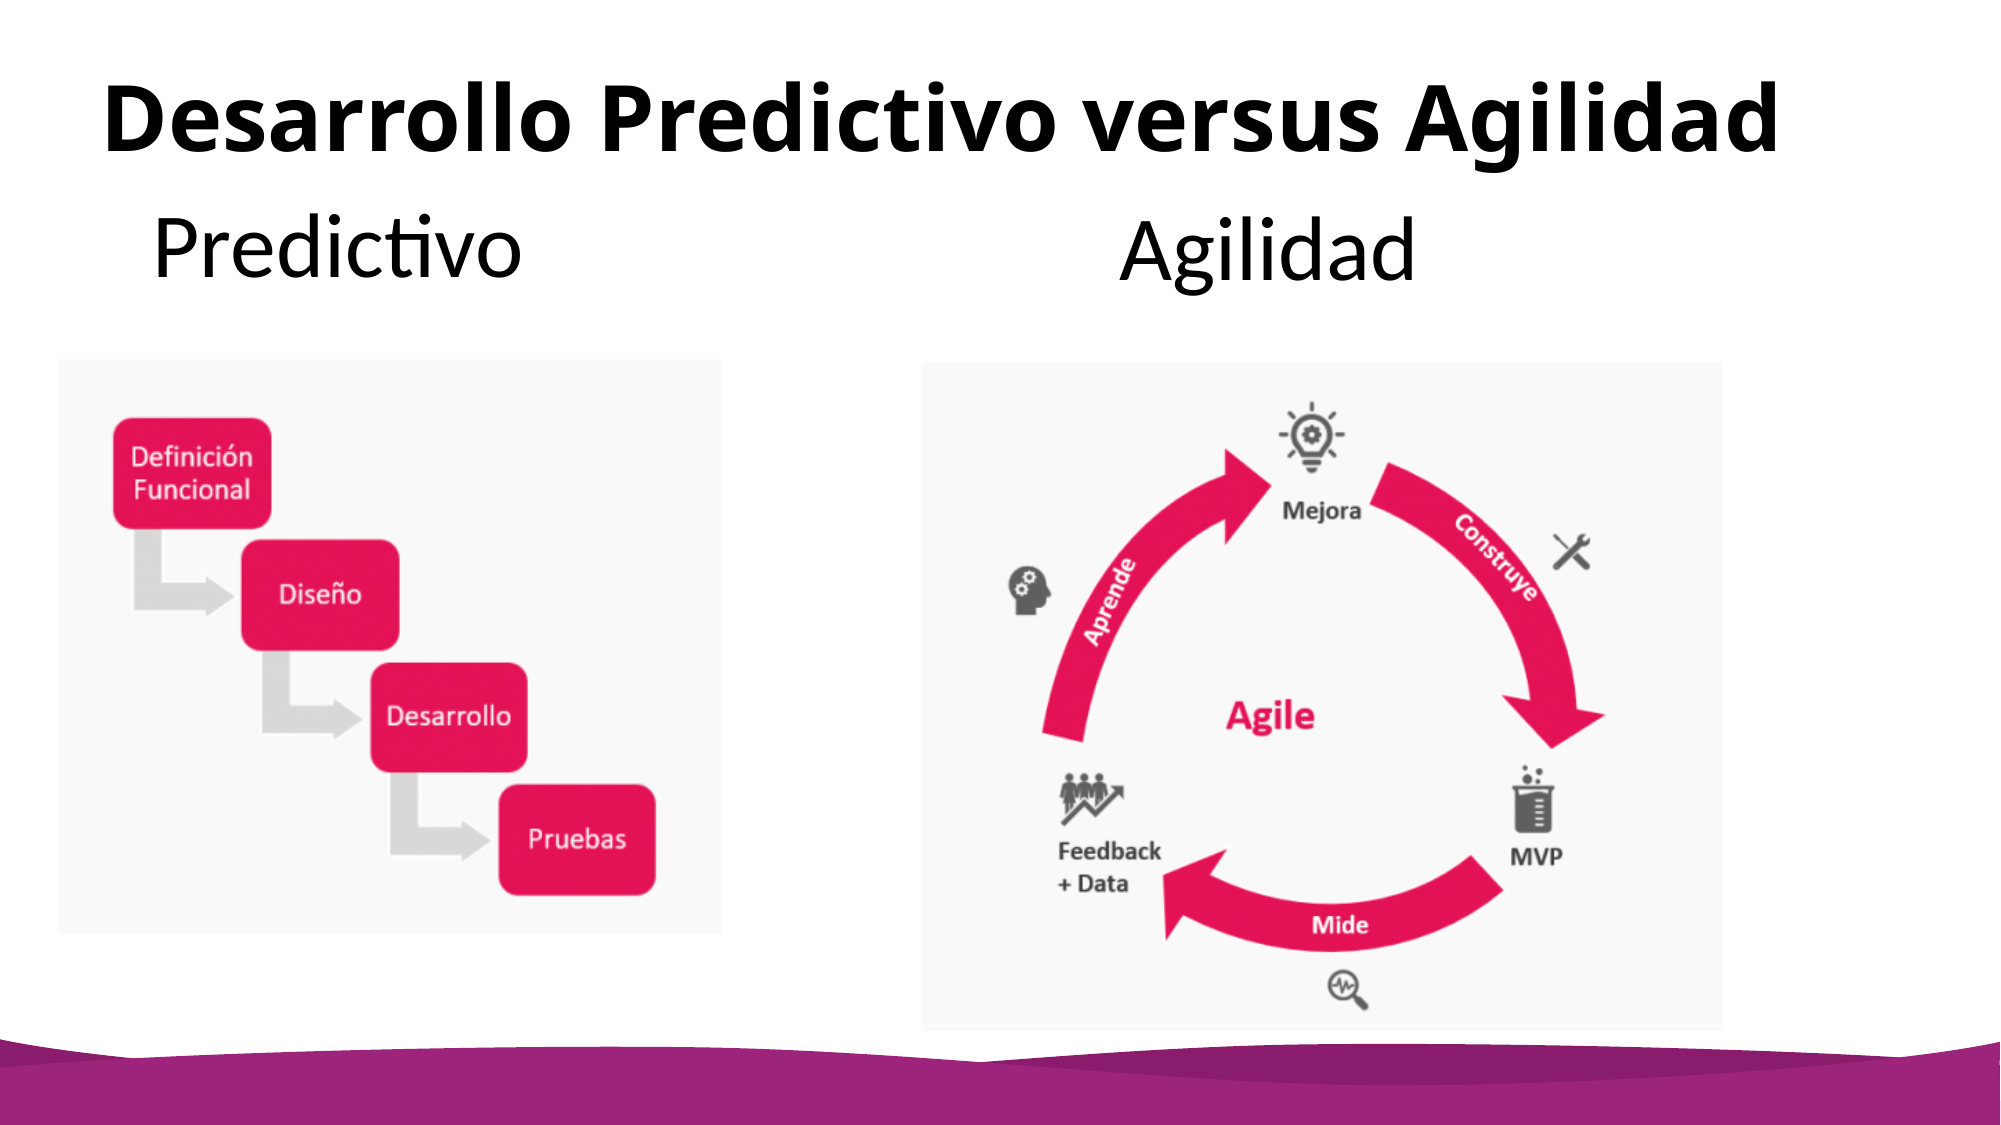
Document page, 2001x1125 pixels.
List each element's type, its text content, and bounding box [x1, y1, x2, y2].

text_box Predictivo [137, 139, 1863, 357]
picture [58, 359, 722, 934]
picture [921, 362, 1723, 1031]
title Desarrollo Predictivo versus Agilidad [85, 12, 1811, 231]
text_box Agilidad [1104, 142, 2000, 360]
